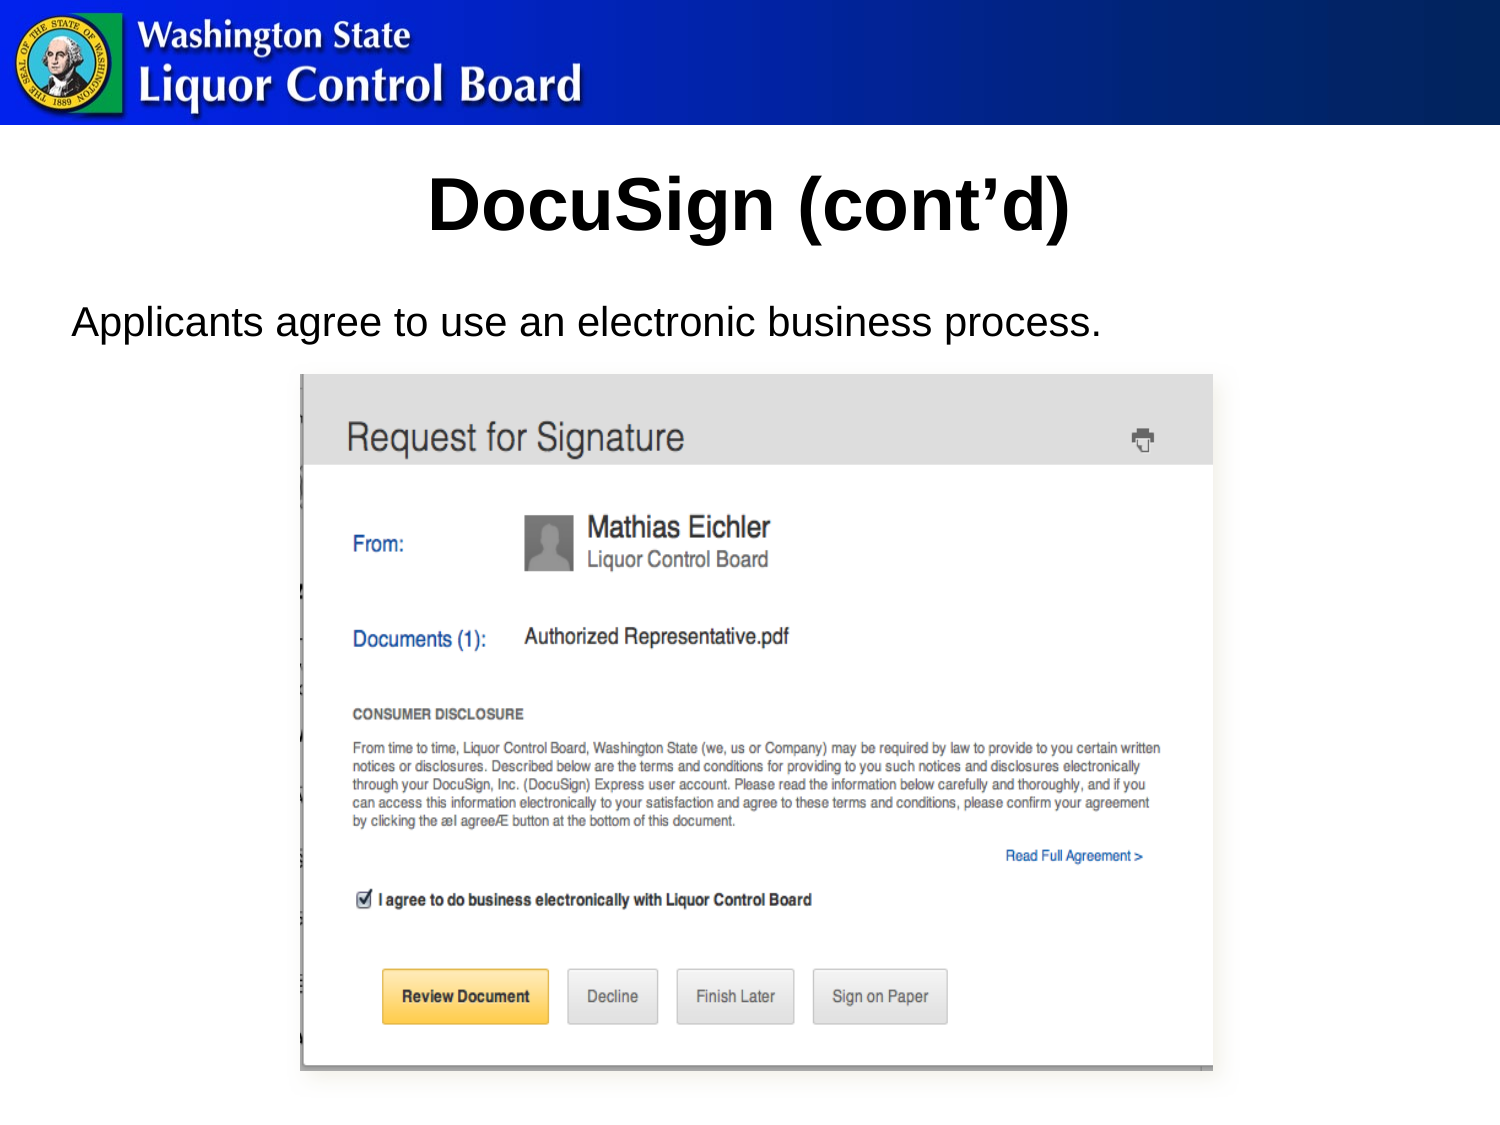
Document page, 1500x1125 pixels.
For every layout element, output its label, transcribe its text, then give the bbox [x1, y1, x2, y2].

picture [0, 0, 1500, 126]
picture [299, 374, 1213, 1071]
list Applicants agree to use an electronic business process. [56, 287, 1444, 376]
title DocuSign (cont’d) [74, 135, 1426, 276]
